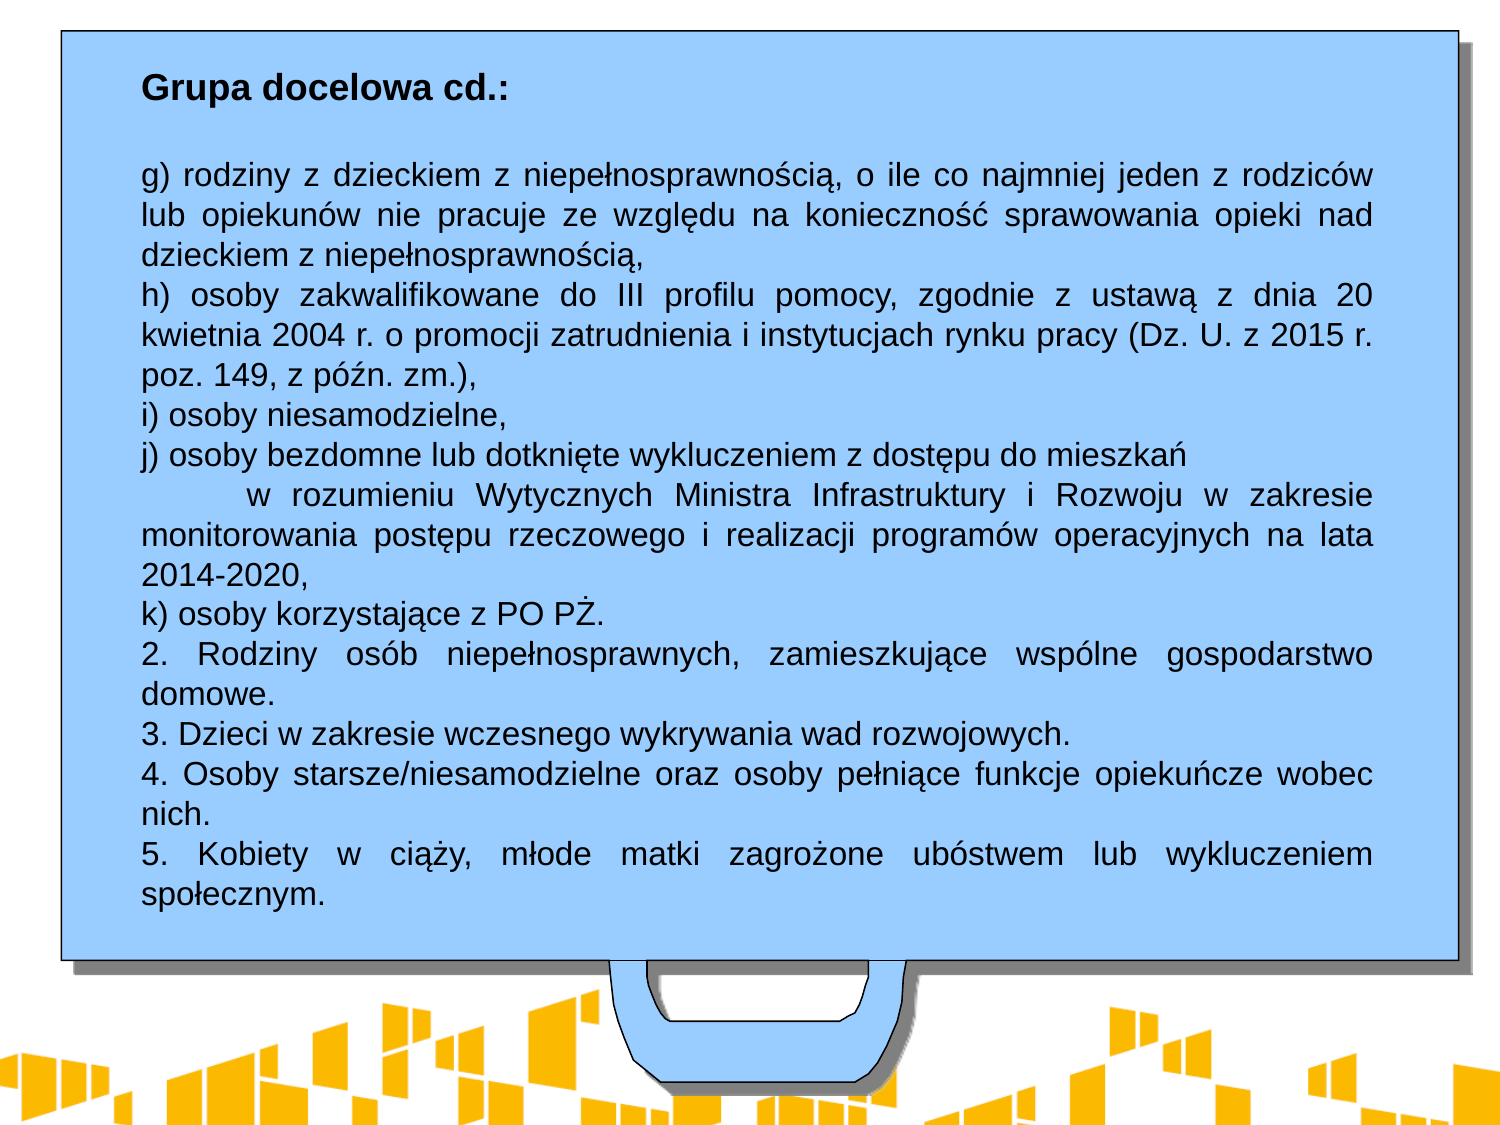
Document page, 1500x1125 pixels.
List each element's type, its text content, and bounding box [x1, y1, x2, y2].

picture [0, 980, 1500, 1125]
text_box Grupa docelowa cd.: g) rodziny z dzieckiem z niepełnosprawnością, o ile co najmniej jeden z rodziców lub opiekunów nie pracuje ze względu na konieczność sprawowania opieki nad dzieckiem z niepełnosprawnością, h) osoby zakwalifikowane do III profilu pomocy, zgodnie z ustawą z dnia 20 kwietnia 2004 r. o promocji zatrudnienia i instytucjach rynku pracy (Dz. U. z 2015 r. poz. 149, z późn. zm.), i) osoby niesamodzielne, j) osoby bezdomne lub dotknięte wykluczeniem z dostępu do mieszkań w rozumieniu Wytycznych Ministra Infrastruktury i Rozwoju w zakresie monitorowania postępu rzeczowego i realizacji programów operacyjnych na lata 2014-2020, k) osoby korzystające z PO PŻ. 2. Rodziny osób niepełnosprawnych, zamieszkujące wspólne gospodarstwo domowe. 3. Dzieci w zakresie wczesnego wykrywania wad rozwojowych. 4. Osoby starsze/niesamodzielne oraz osoby pełniące funkcje opiekuńcze wobec nich. 5. Kobiety w ciąży, młode matki zagrożone ubóstwem lub wykluczeniem społecznym. [61, 30, 1459, 979]
